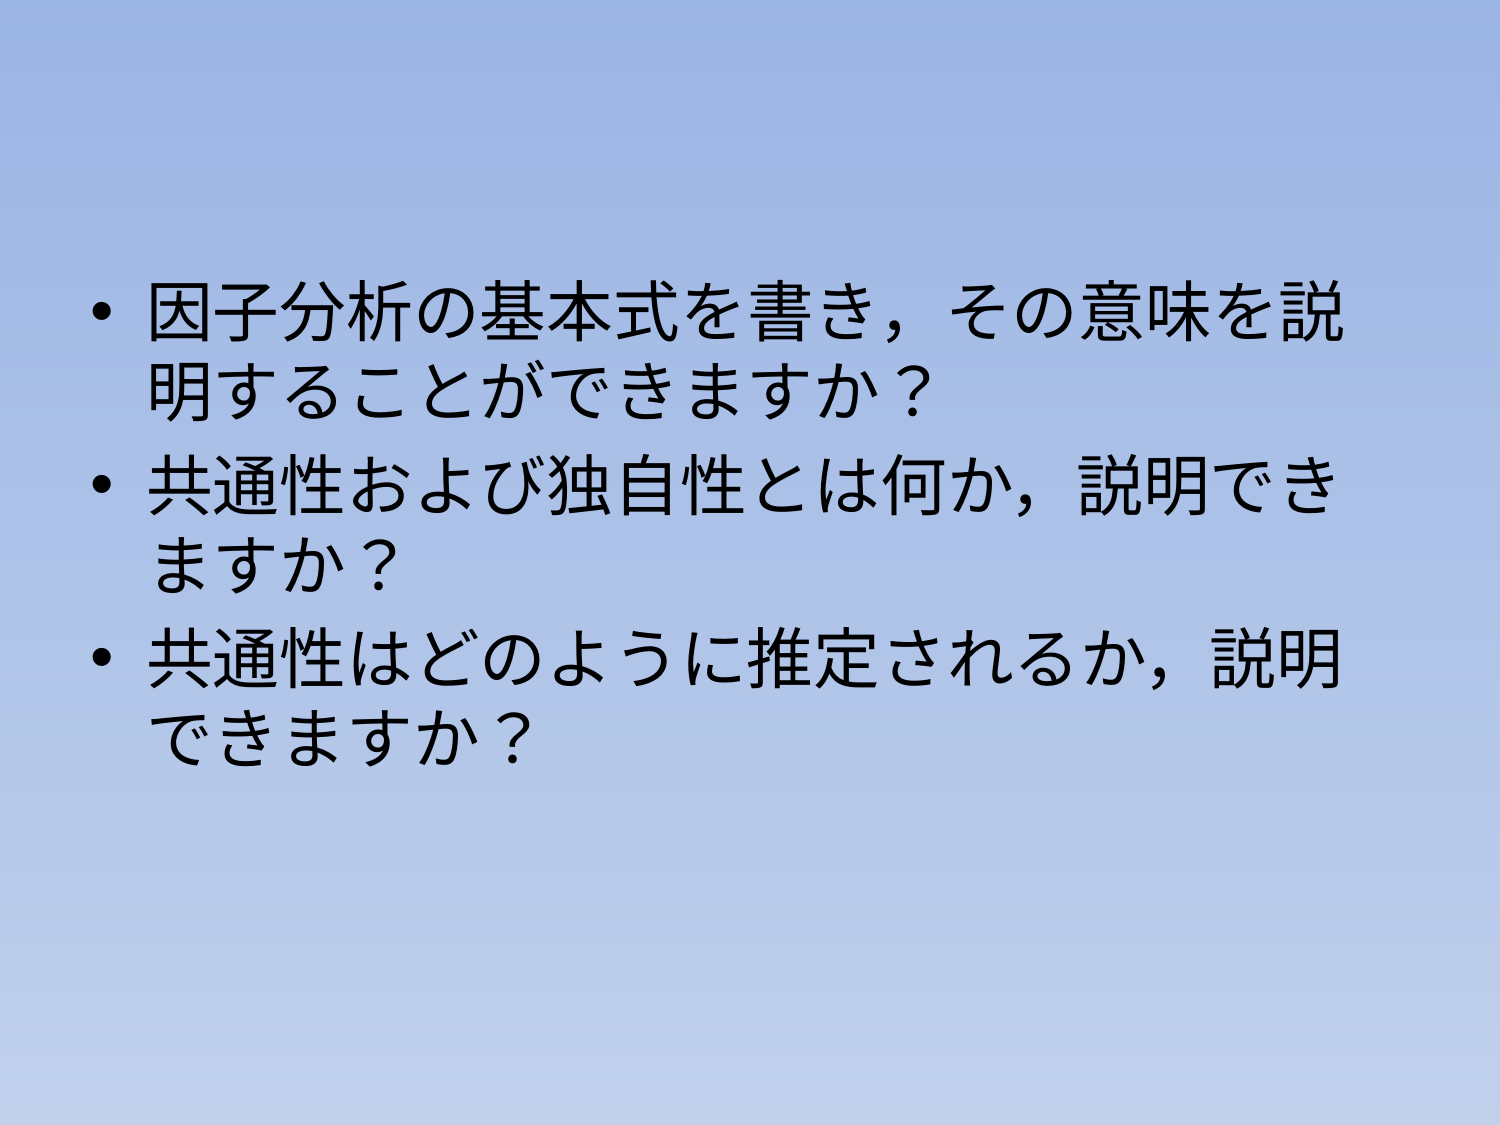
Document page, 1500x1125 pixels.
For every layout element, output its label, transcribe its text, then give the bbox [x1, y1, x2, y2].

list 因子分析の基本式を書き，その意味を説明することができますか？ 共通性および独自性とは何か，説明できますか？ 共通性はどのように推定されるか，説明できますか？ [75, 262, 1425, 1005]
